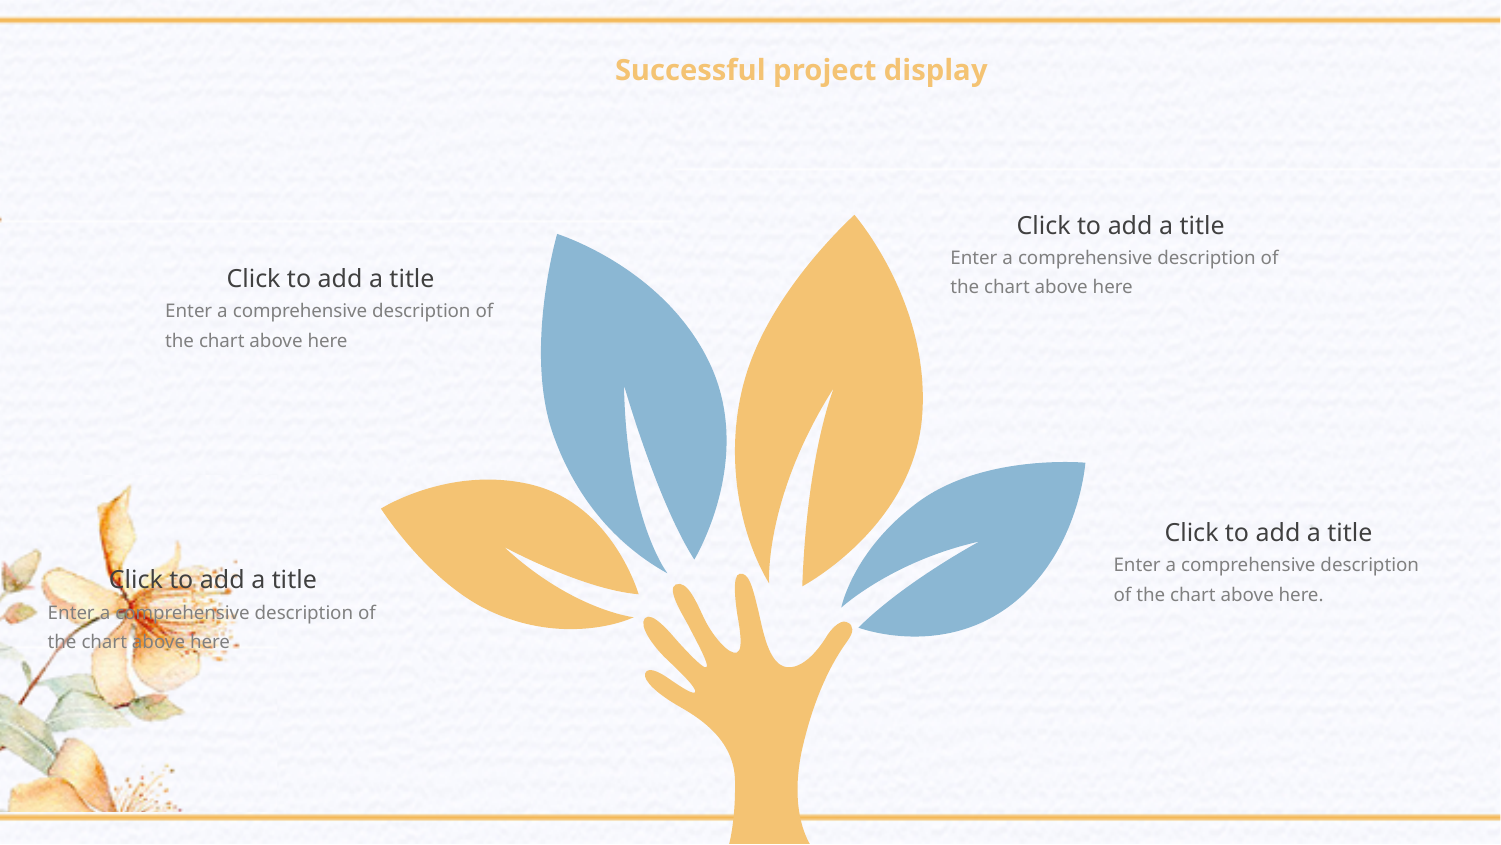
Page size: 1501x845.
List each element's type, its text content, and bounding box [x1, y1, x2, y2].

text_box Click to add a title Enter a comprehensive description of the chart above here. [1113, 516, 1424, 605]
text_box Click to add a title Enter a comprehensive description of the chart above here [47, 563, 375, 653]
text_box Click to add a title Enter a comprehensive description of the chart above here [165, 262, 375, 351]
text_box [380, 214, 1086, 844]
text_box Click to add a title Enter a comprehensive description of the chart above here [950, 209, 1291, 298]
picture [0, 0, 1501, 844]
